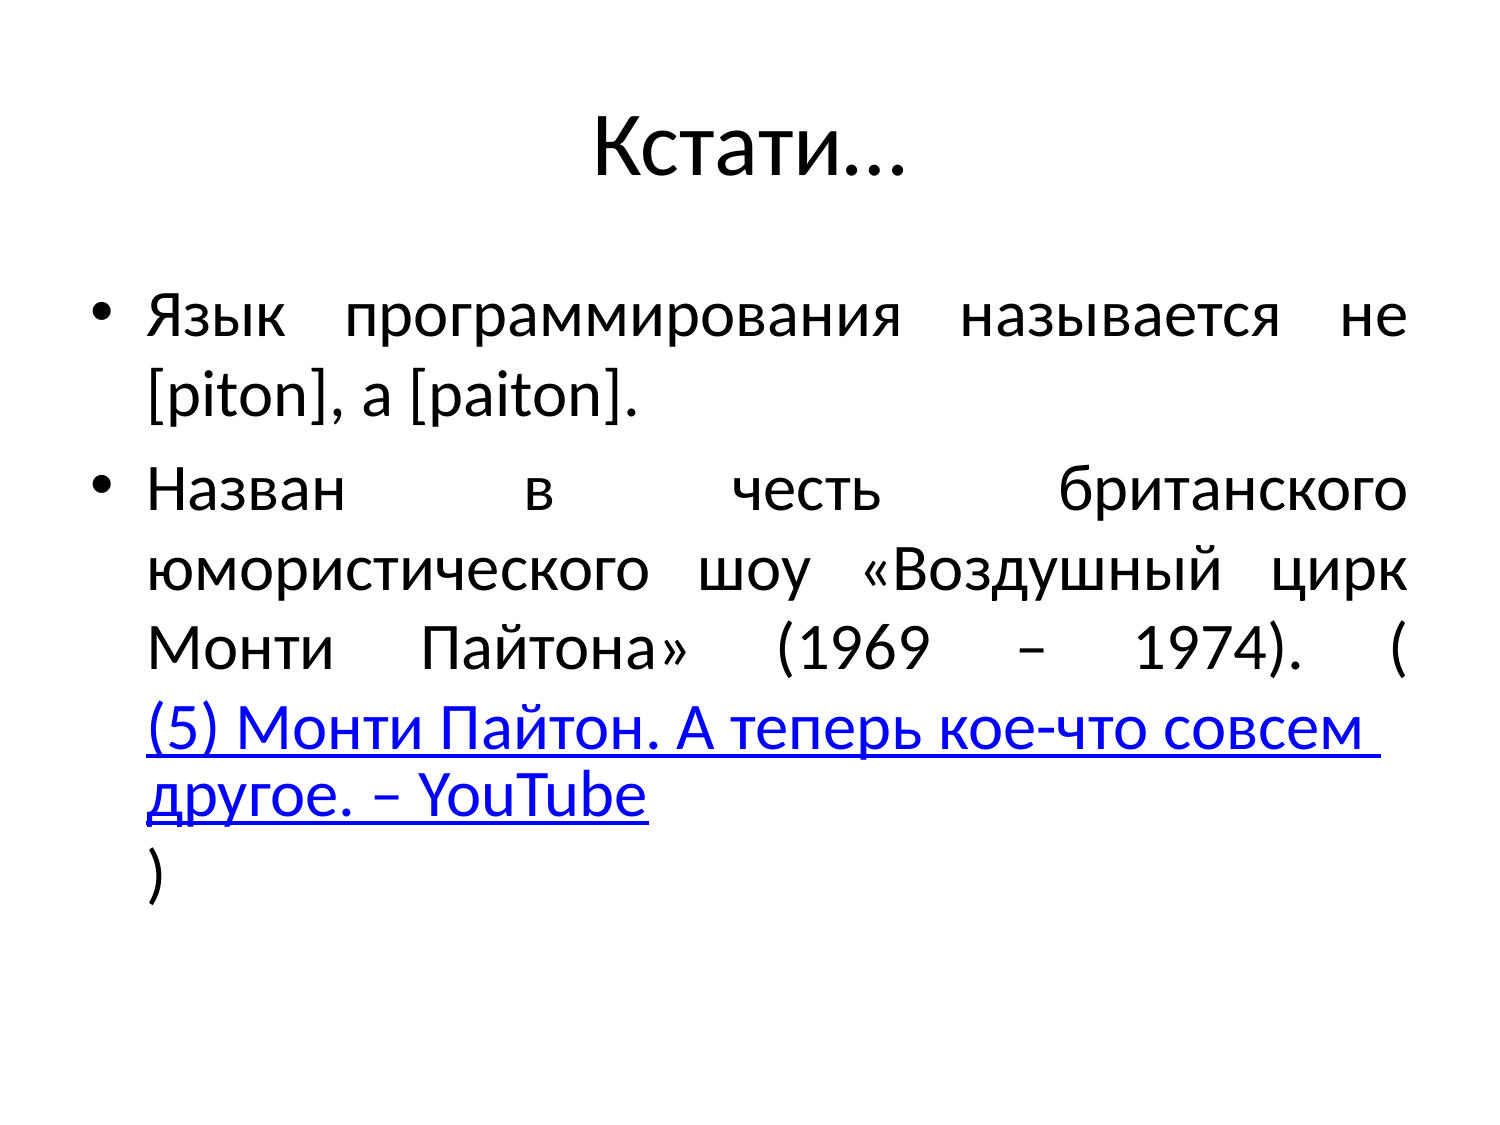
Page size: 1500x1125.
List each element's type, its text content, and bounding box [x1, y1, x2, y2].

title Кстати… [75, 45, 1425, 233]
list Язык программирования называется не [piton], a [paiton]. Назван в честь британского юмористического шоу «Воздушный цирк Монти Пайтона» (1969 – 1974). ((5) Монти Пайтон. А теперь кое-что совсем другое. – YouTube) [75, 262, 1425, 1005]
